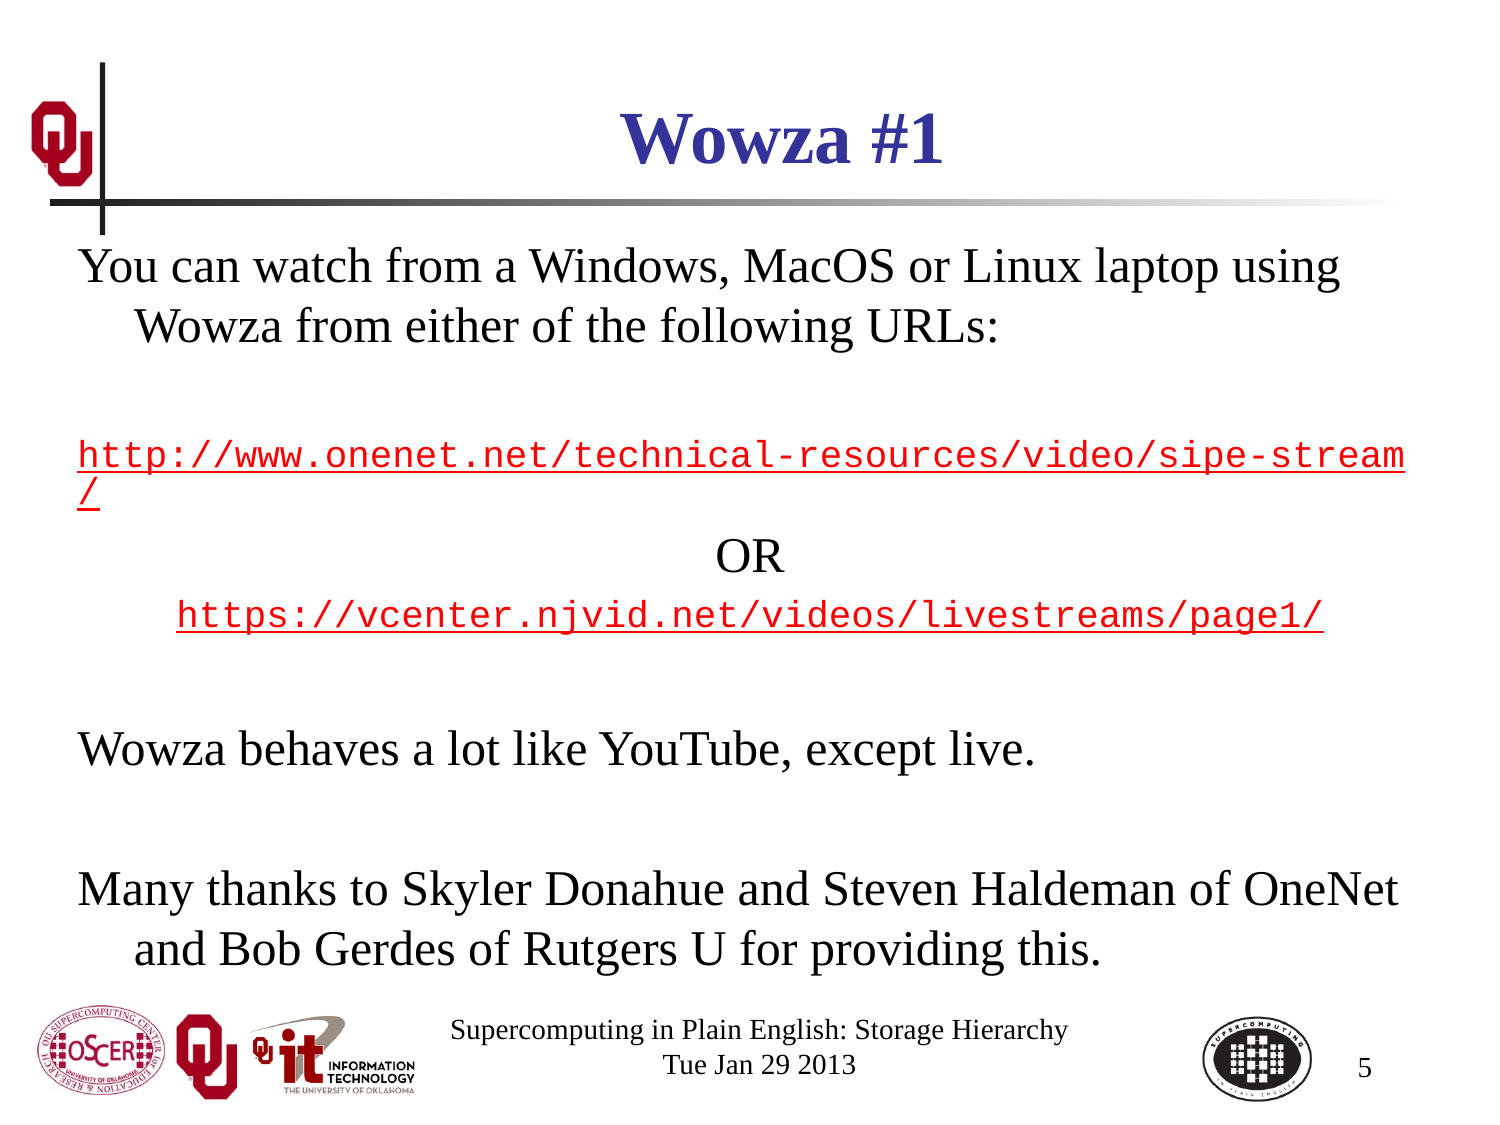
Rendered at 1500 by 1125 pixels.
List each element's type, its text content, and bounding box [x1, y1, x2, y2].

title Wowza #1 [124, 74, 1442, 187]
footer Supercomputing in Plain English: Storage Hierarchy Tue Jan 29 2013 [431, 1012, 1088, 1088]
picture [174, 1005, 425, 1104]
picture [1200, 1091, 1314, 1104]
slide_number 5 [1174, 1015, 1388, 1091]
list You can watch from a Windows, MacOS or Linux laptop using Wowza from either of the following URLs: http://www.onenet.net/technical-resources/video/sipe-stream/ OR https://vcenter.njvid.net/videos/livestreams/page1/ Wowza behaves a lot like YouTube, except live. Many thanks to Skyler Donahue and Steven Haldeman of OneNet and Bob Gerdes of Rutgers U for providing this. [62, 224, 1438, 988]
picture [37, 1005, 165, 1095]
picture [29, 99, 94, 189]
